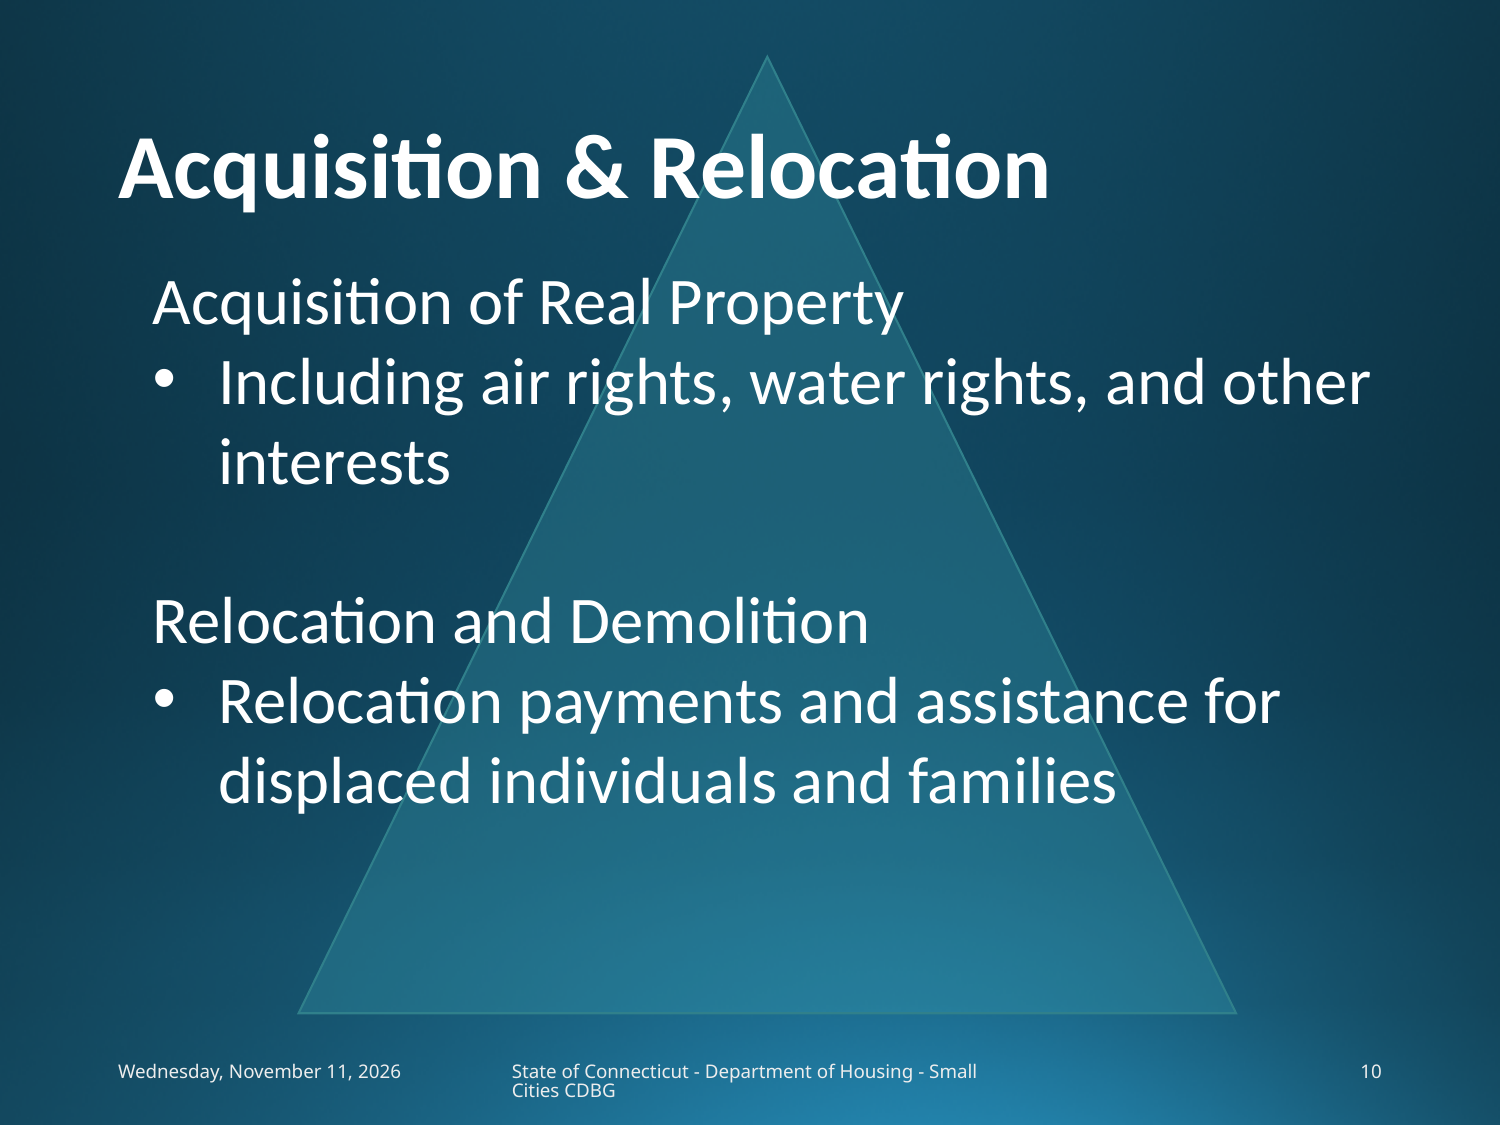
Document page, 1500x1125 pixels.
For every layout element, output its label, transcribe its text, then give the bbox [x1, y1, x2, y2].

footer State of Connecticut - Department of Housing - Small Cities CDBG [496, 1042, 1004, 1103]
list Acquisition of Real Property Including air rights, water rights, and other interests Relocation and Demolition Relocation payments and assistance for displaced individuals and families [137, 249, 1397, 1014]
picture [0, 0, 1500, 1125]
title Acquisition & Relocation [103, 59, 1397, 278]
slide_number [103, 1042, 441, 1103]
slide_number 10 [1059, 1042, 1397, 1103]
